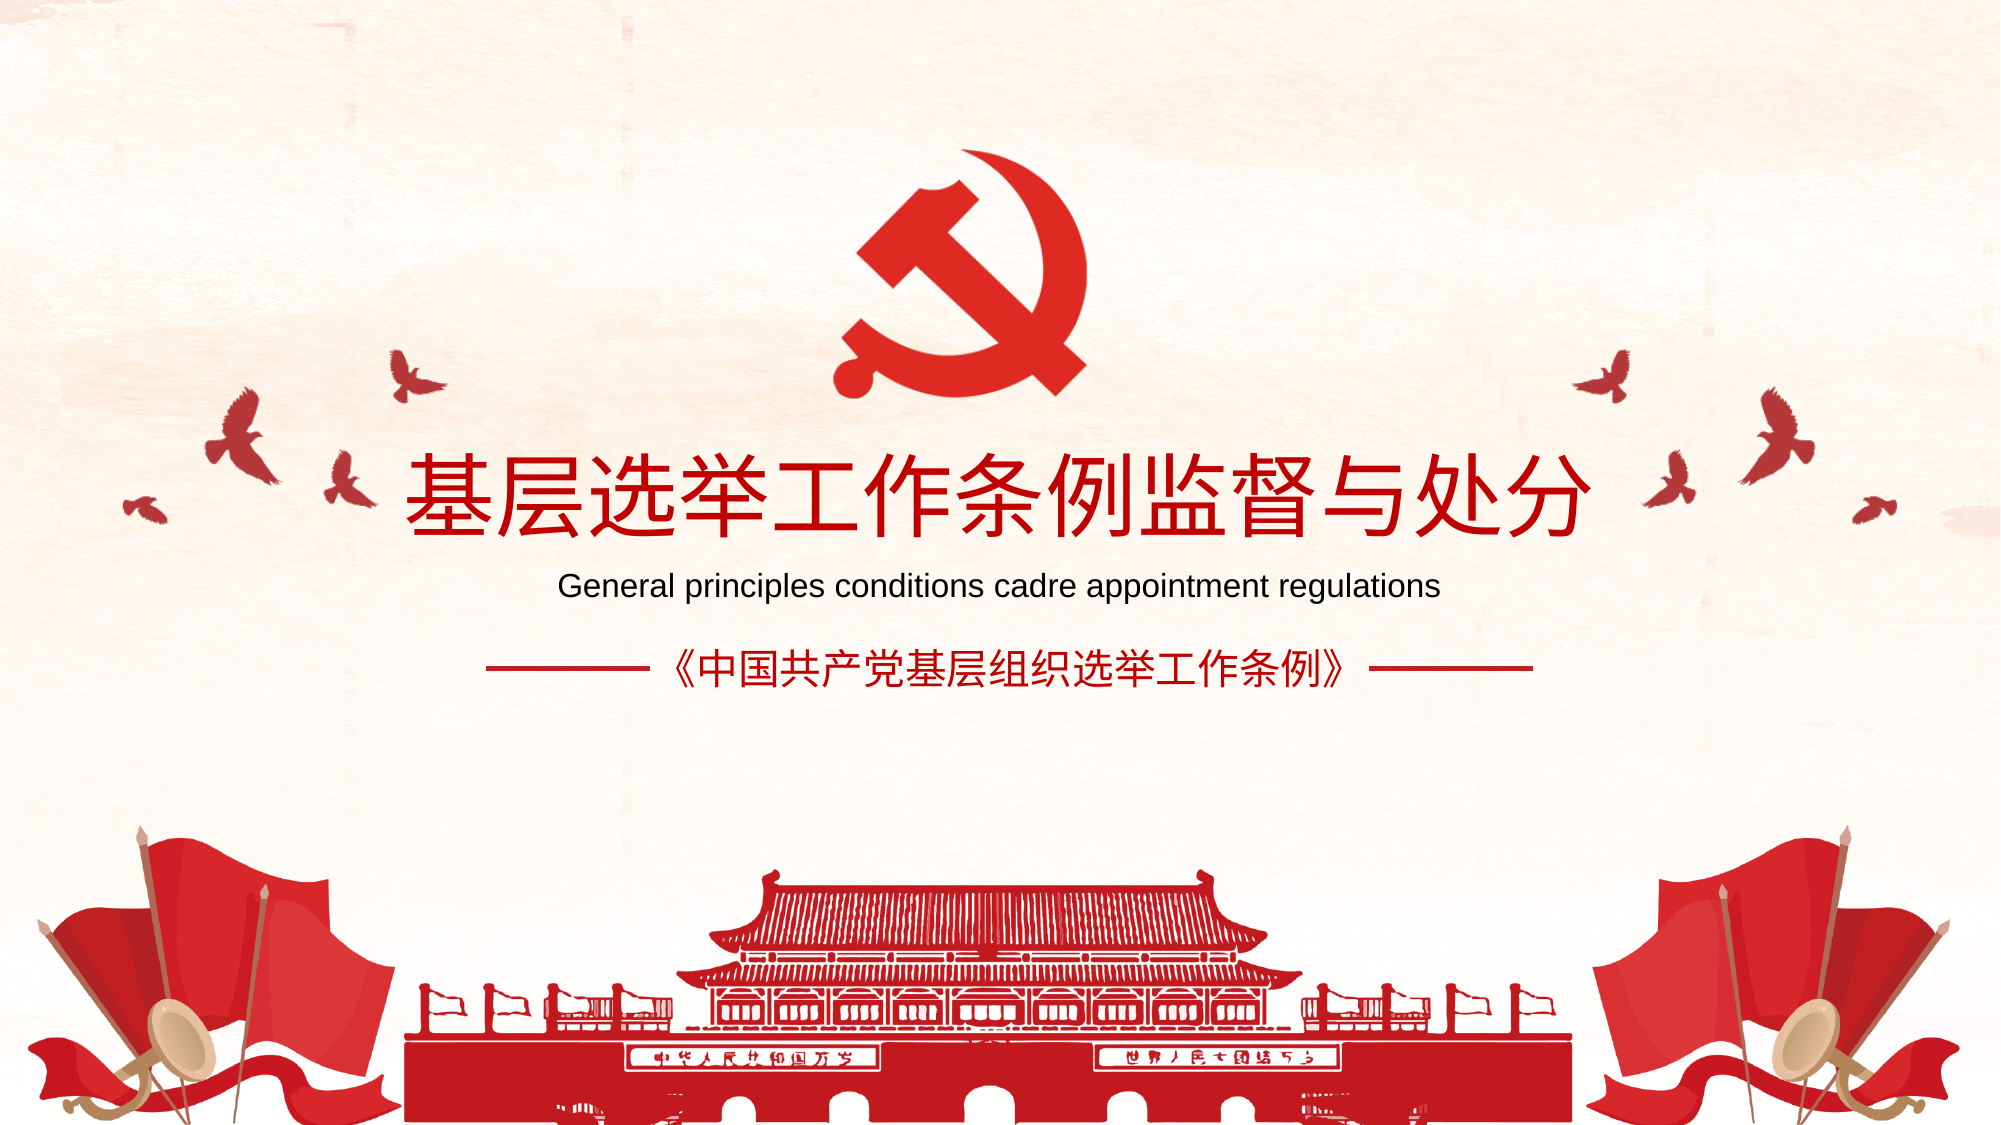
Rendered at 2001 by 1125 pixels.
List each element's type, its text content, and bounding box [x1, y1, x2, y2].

picture [0, 0, 2001, 1125]
text_box General principles conditions cadre appointment regulations [522, 557, 1478, 612]
text_box 基层选举工作条例监督与处分 [360, 430, 1640, 556]
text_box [485, 635, 1533, 702]
